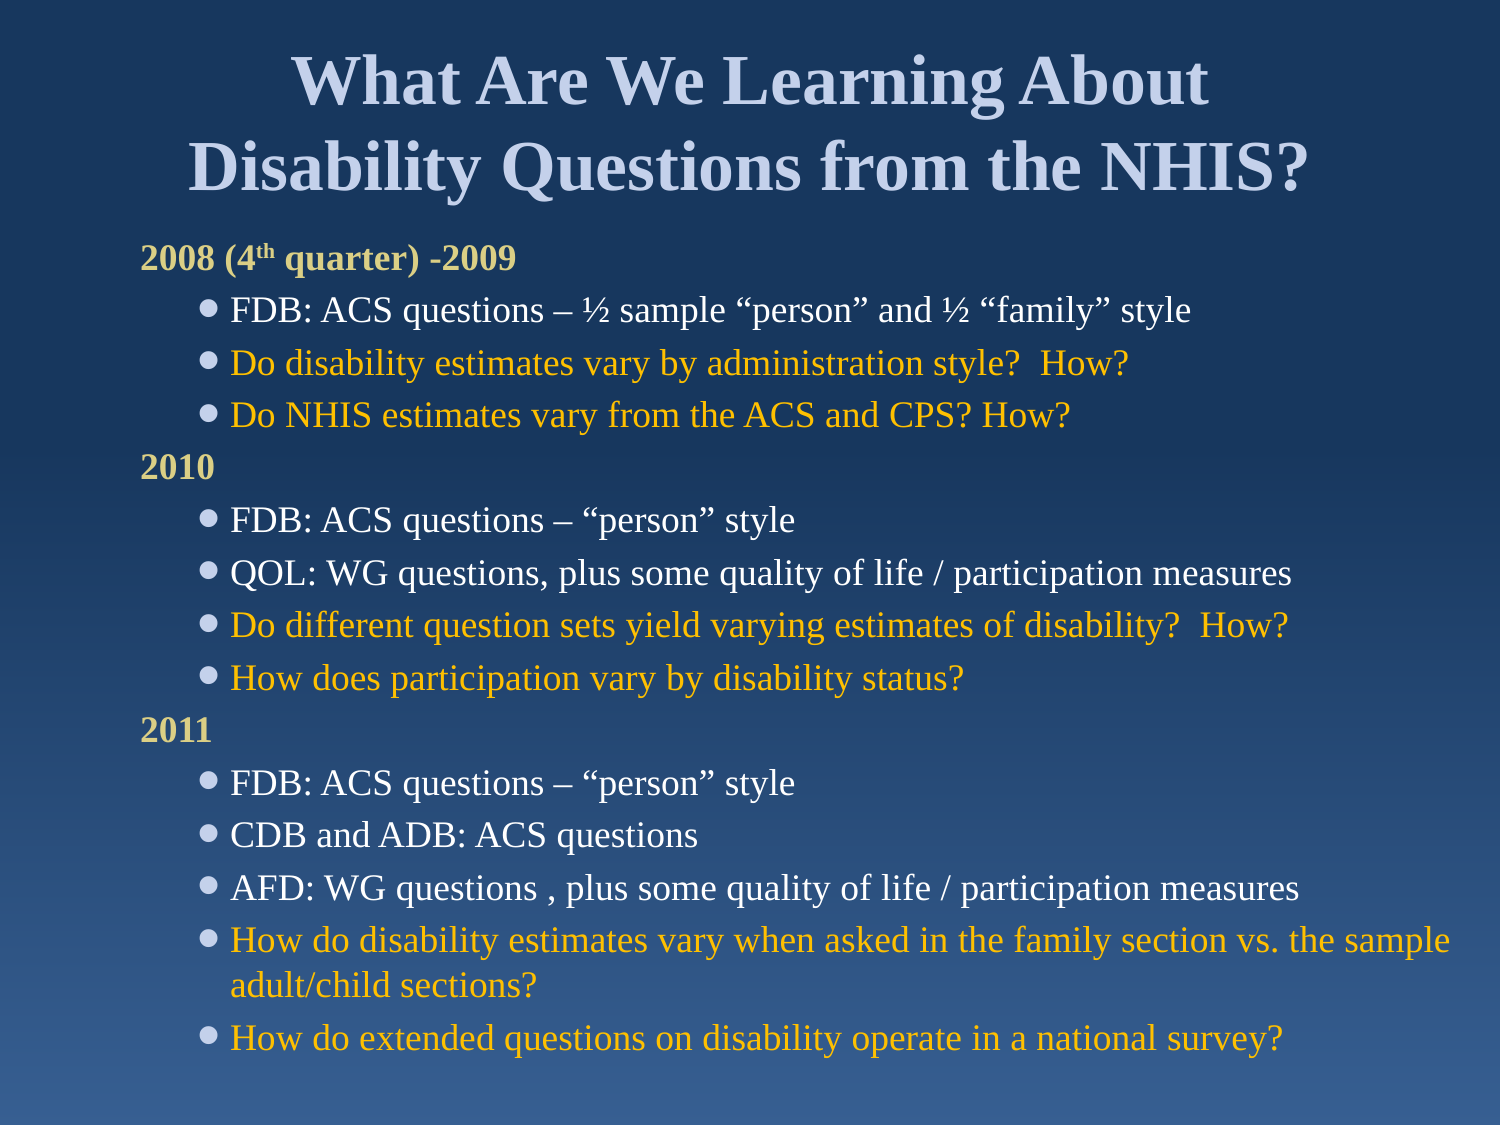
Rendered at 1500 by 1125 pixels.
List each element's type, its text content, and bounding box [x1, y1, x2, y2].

list 2008 (4th quarter) -2009 FDB: ACS questions – ½ sample “person” and ½ “family” style Do disability estimates vary by administration style? How? Do NHIS estimates vary from the ACS and CPS? How? 2010 FDB: ACS questions – “person” style QOL: WG questions, plus some quality of life / participation measures Do different question sets yield varying estimates of disability? How? How does participation vary by disability status? 2011 FDB: ACS questions – “person” style CDB and ADB: ACS questions AFD: WG questions , plus some quality of life / participation measures How do disability estimates vary when asked in the family section vs. the sample adult/child sections? How do extended questions on disability operate in a national survey? [125, 224, 1475, 913]
title What Are We Learning About Disability Questions from the NHIS? [75, 24, 1425, 213]
